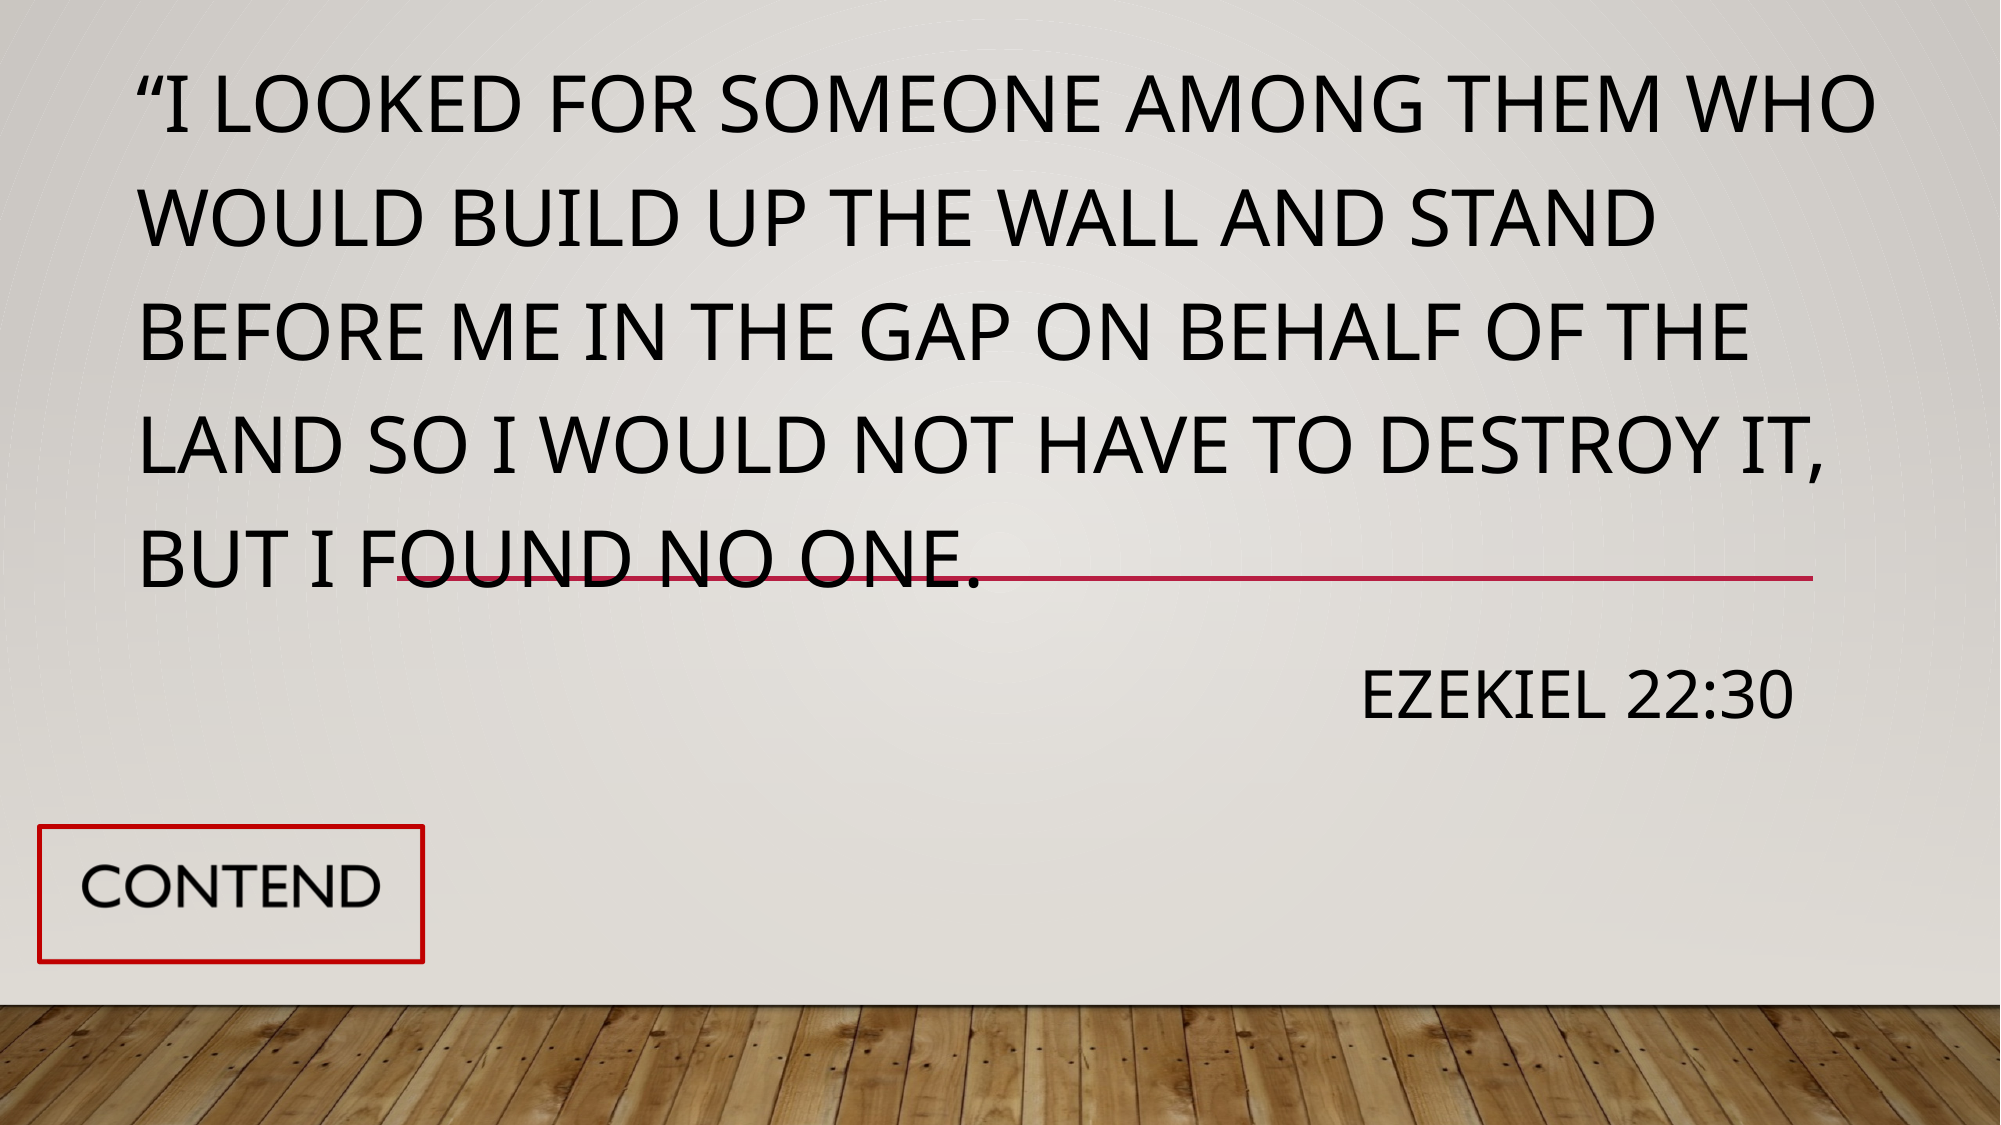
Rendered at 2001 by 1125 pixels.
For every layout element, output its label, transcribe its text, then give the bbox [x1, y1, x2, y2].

picture [36, 823, 426, 966]
text_box Ezekiel 22:30 [394, 621, 1812, 782]
subtitle “I looked for someone among them who would build up the wall and stand before me in the gap on behalf of the land so I would not have to destroy it, but I found no one. [121, 19, 1948, 622]
picture [0, 1005, 2000, 1125]
